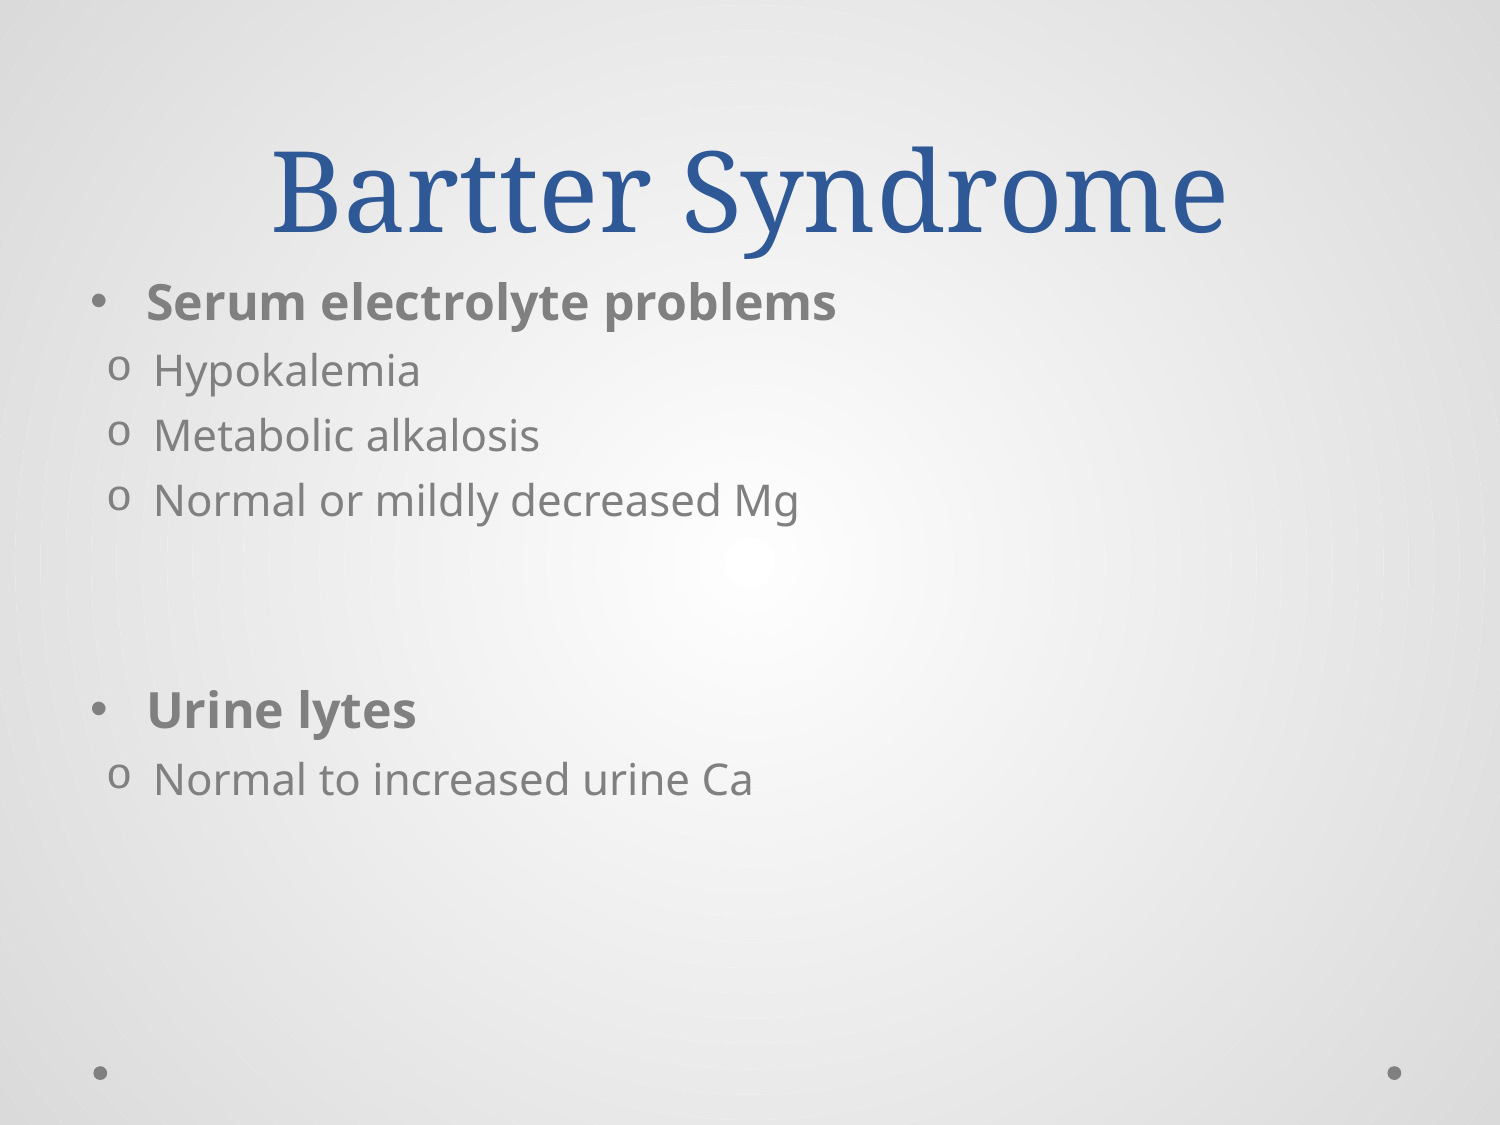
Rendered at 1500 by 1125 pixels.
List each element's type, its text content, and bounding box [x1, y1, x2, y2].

title Bartter Syndrome [75, 0, 1425, 262]
list Serum electrolyte problems Hypokalemia Metabolic alkalosis Normal or mildly decreased Mg Urine lytes Normal to increased urine Ca [75, 262, 1425, 1005]
